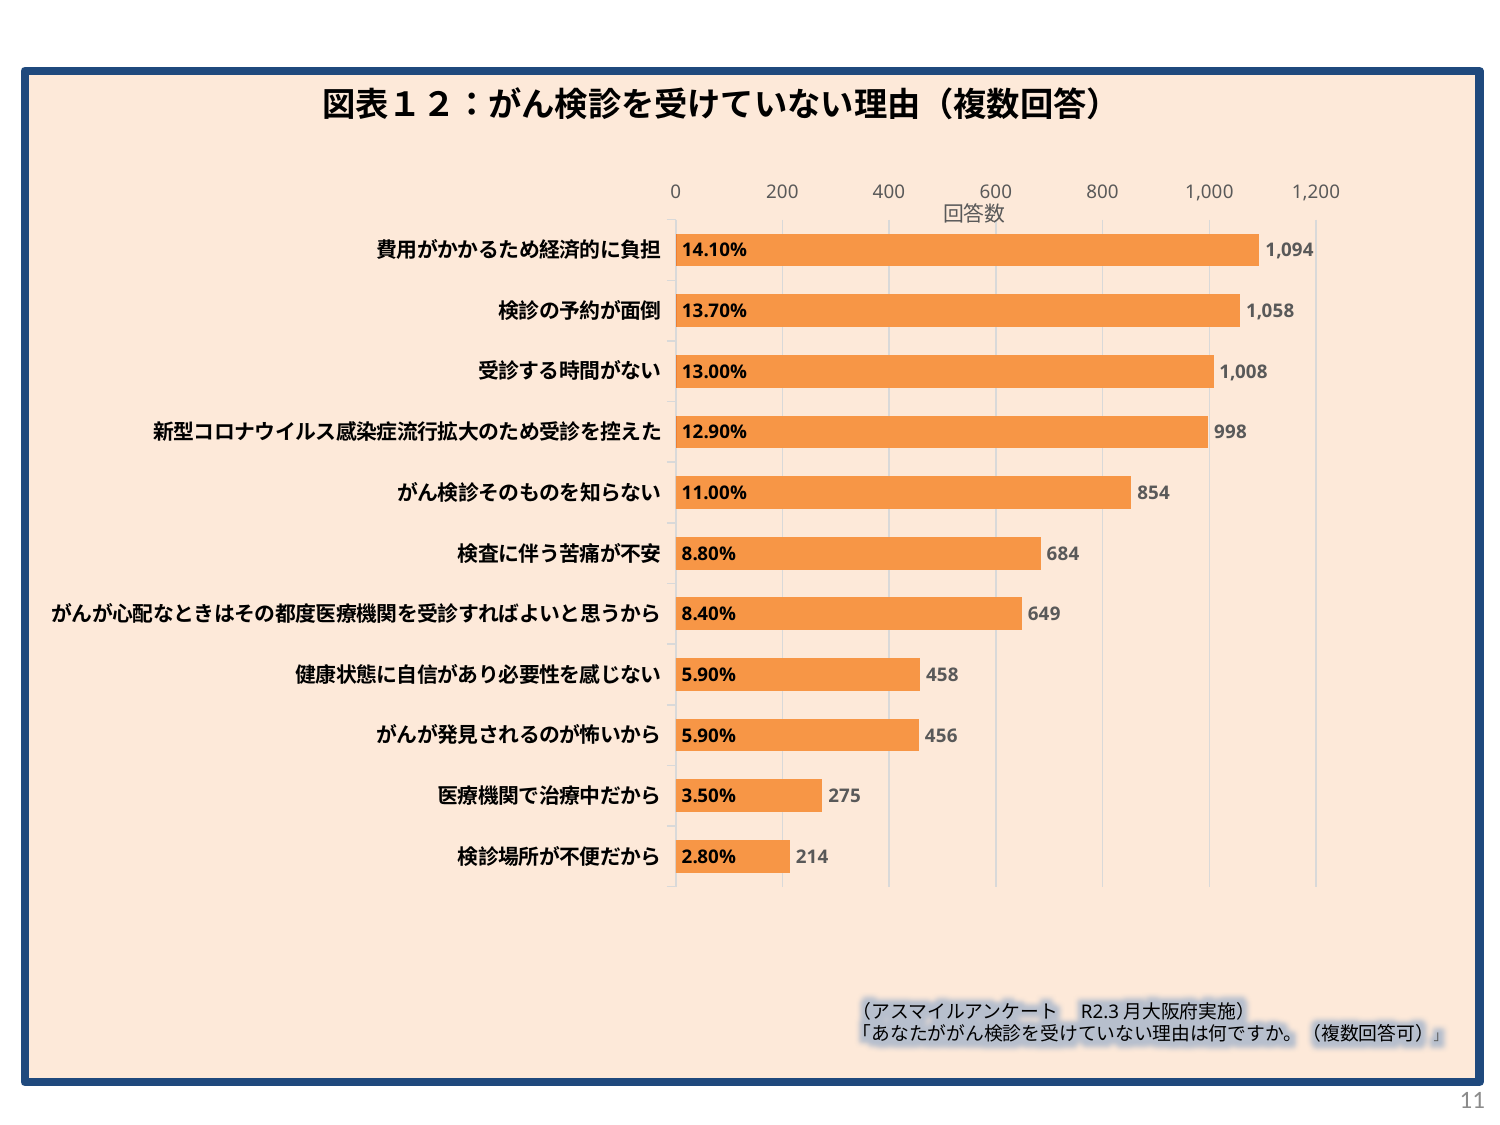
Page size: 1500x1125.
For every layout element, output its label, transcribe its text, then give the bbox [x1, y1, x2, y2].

text_box （アスマイルアンケート R2.3月大阪府実施） 「あなたががん検診を受けていない理由は何ですか。（複数回答可）」 [837, 992, 1463, 1052]
text_box [23, 69, 1482, 1084]
chart [24, 161, 1368, 971]
slide_number 11 [1149, 1061, 1500, 1122]
text_box 図表１２：がん検診を受けていない理由（複数回答） [274, 75, 1136, 131]
